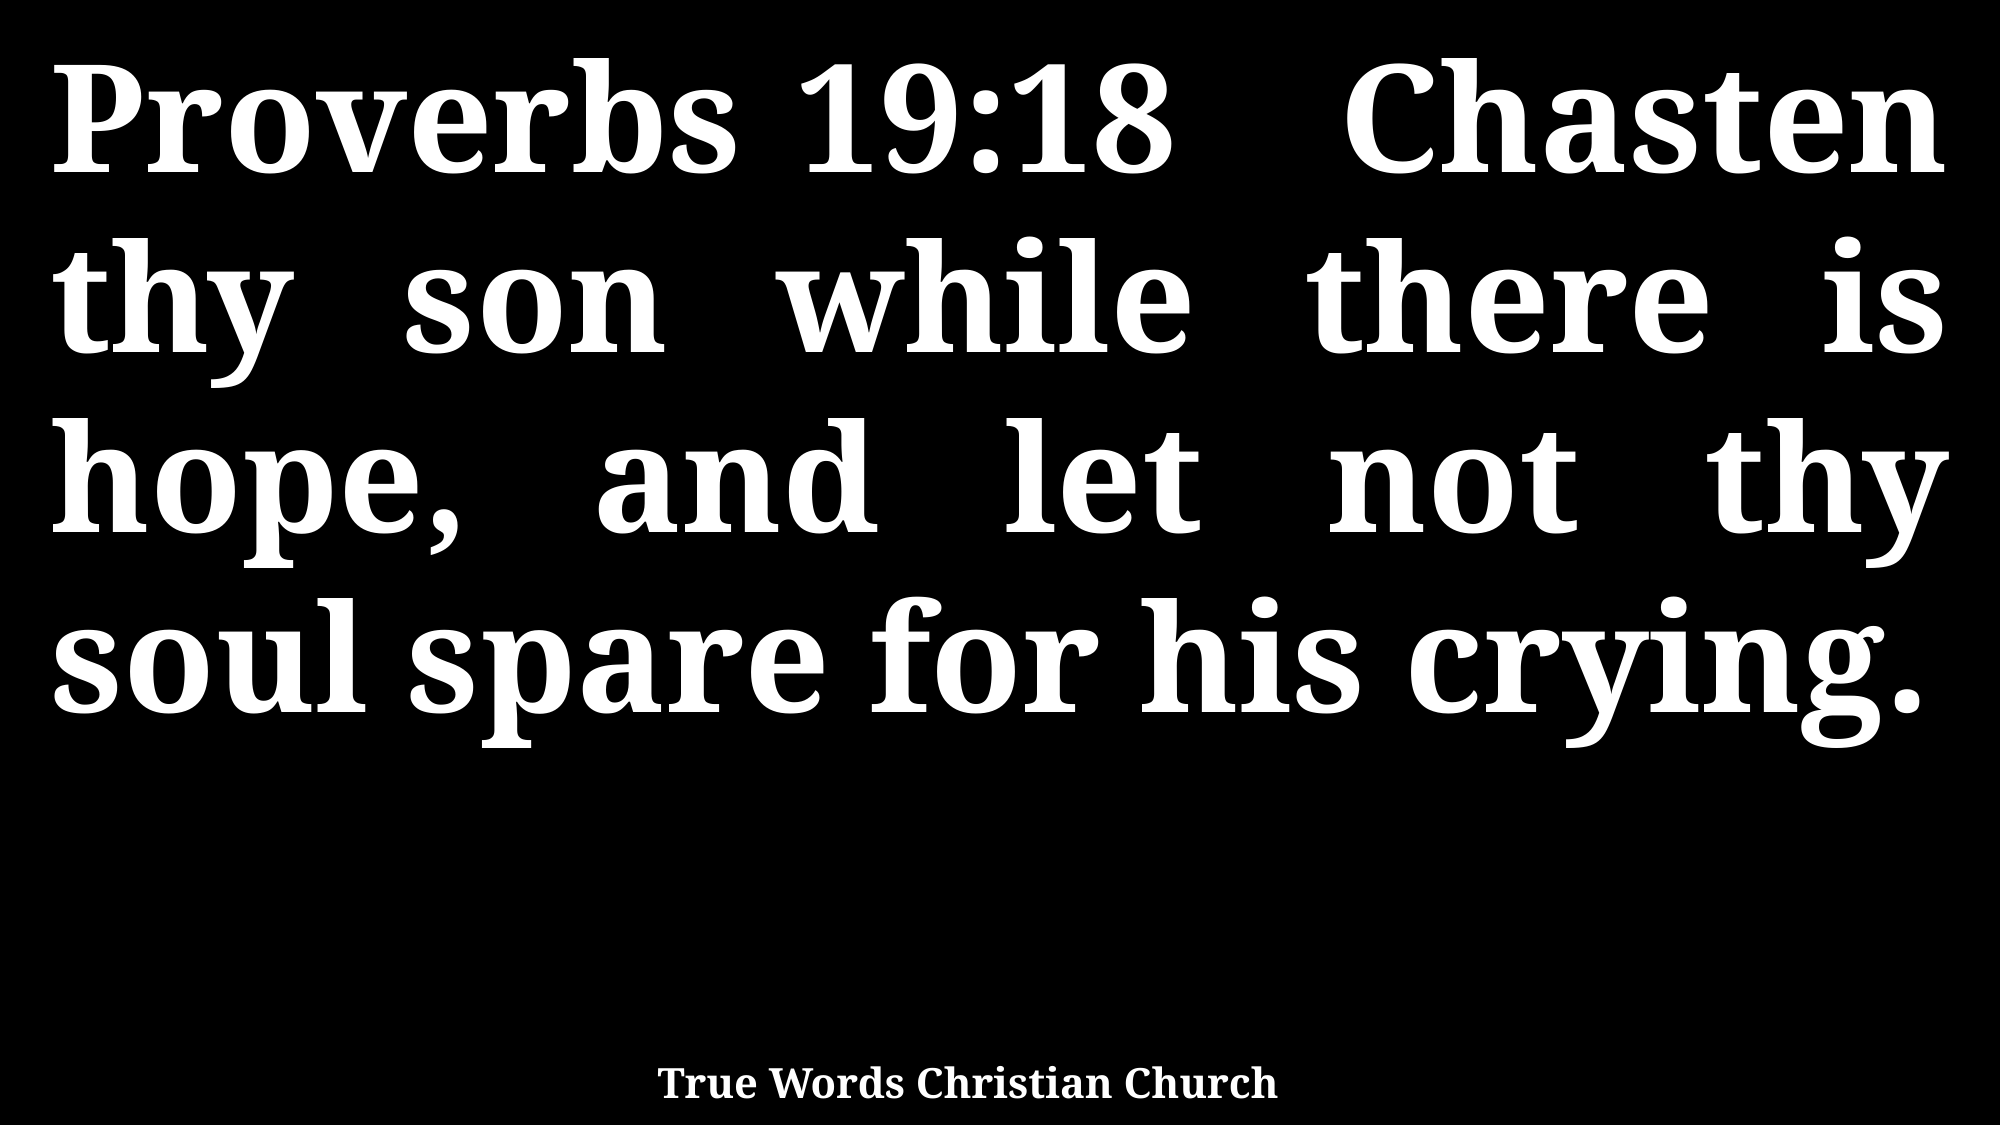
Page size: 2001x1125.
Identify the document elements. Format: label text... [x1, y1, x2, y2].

text_box True Words Christian Church [642, 1049, 1294, 1114]
text_box Proverbs 19:18 Chasten thy son while there is hope, and let not thy soul spare for his crying. [35, 14, 1965, 750]
